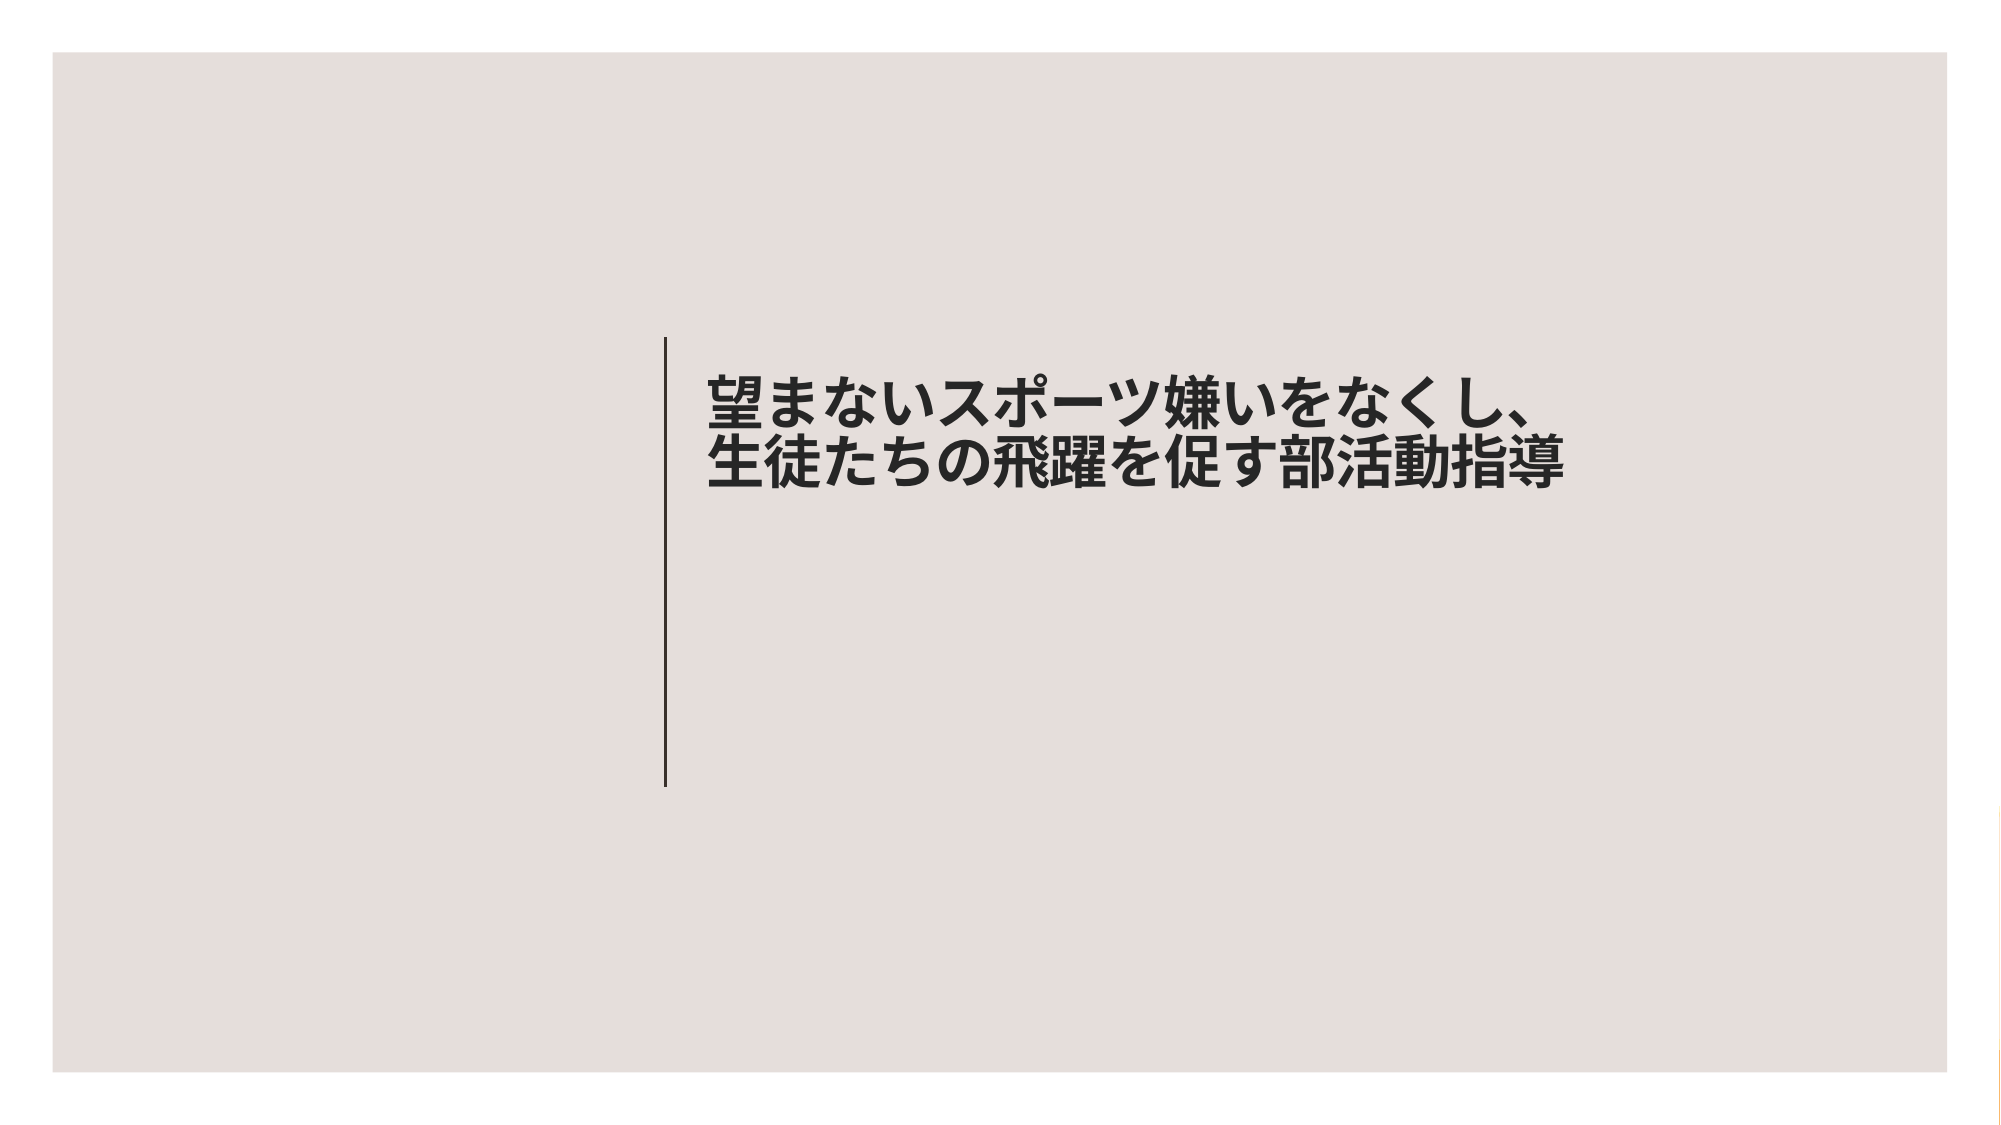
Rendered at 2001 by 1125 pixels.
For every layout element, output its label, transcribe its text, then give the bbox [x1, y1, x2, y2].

text_box [51, 51, 1948, 1074]
title 望まないスポーツ嫌いをなくし、 生徒たちの飛躍を促す部活動指導 [691, 120, 1978, 930]
text_box [0, 0, 2000, 1125]
